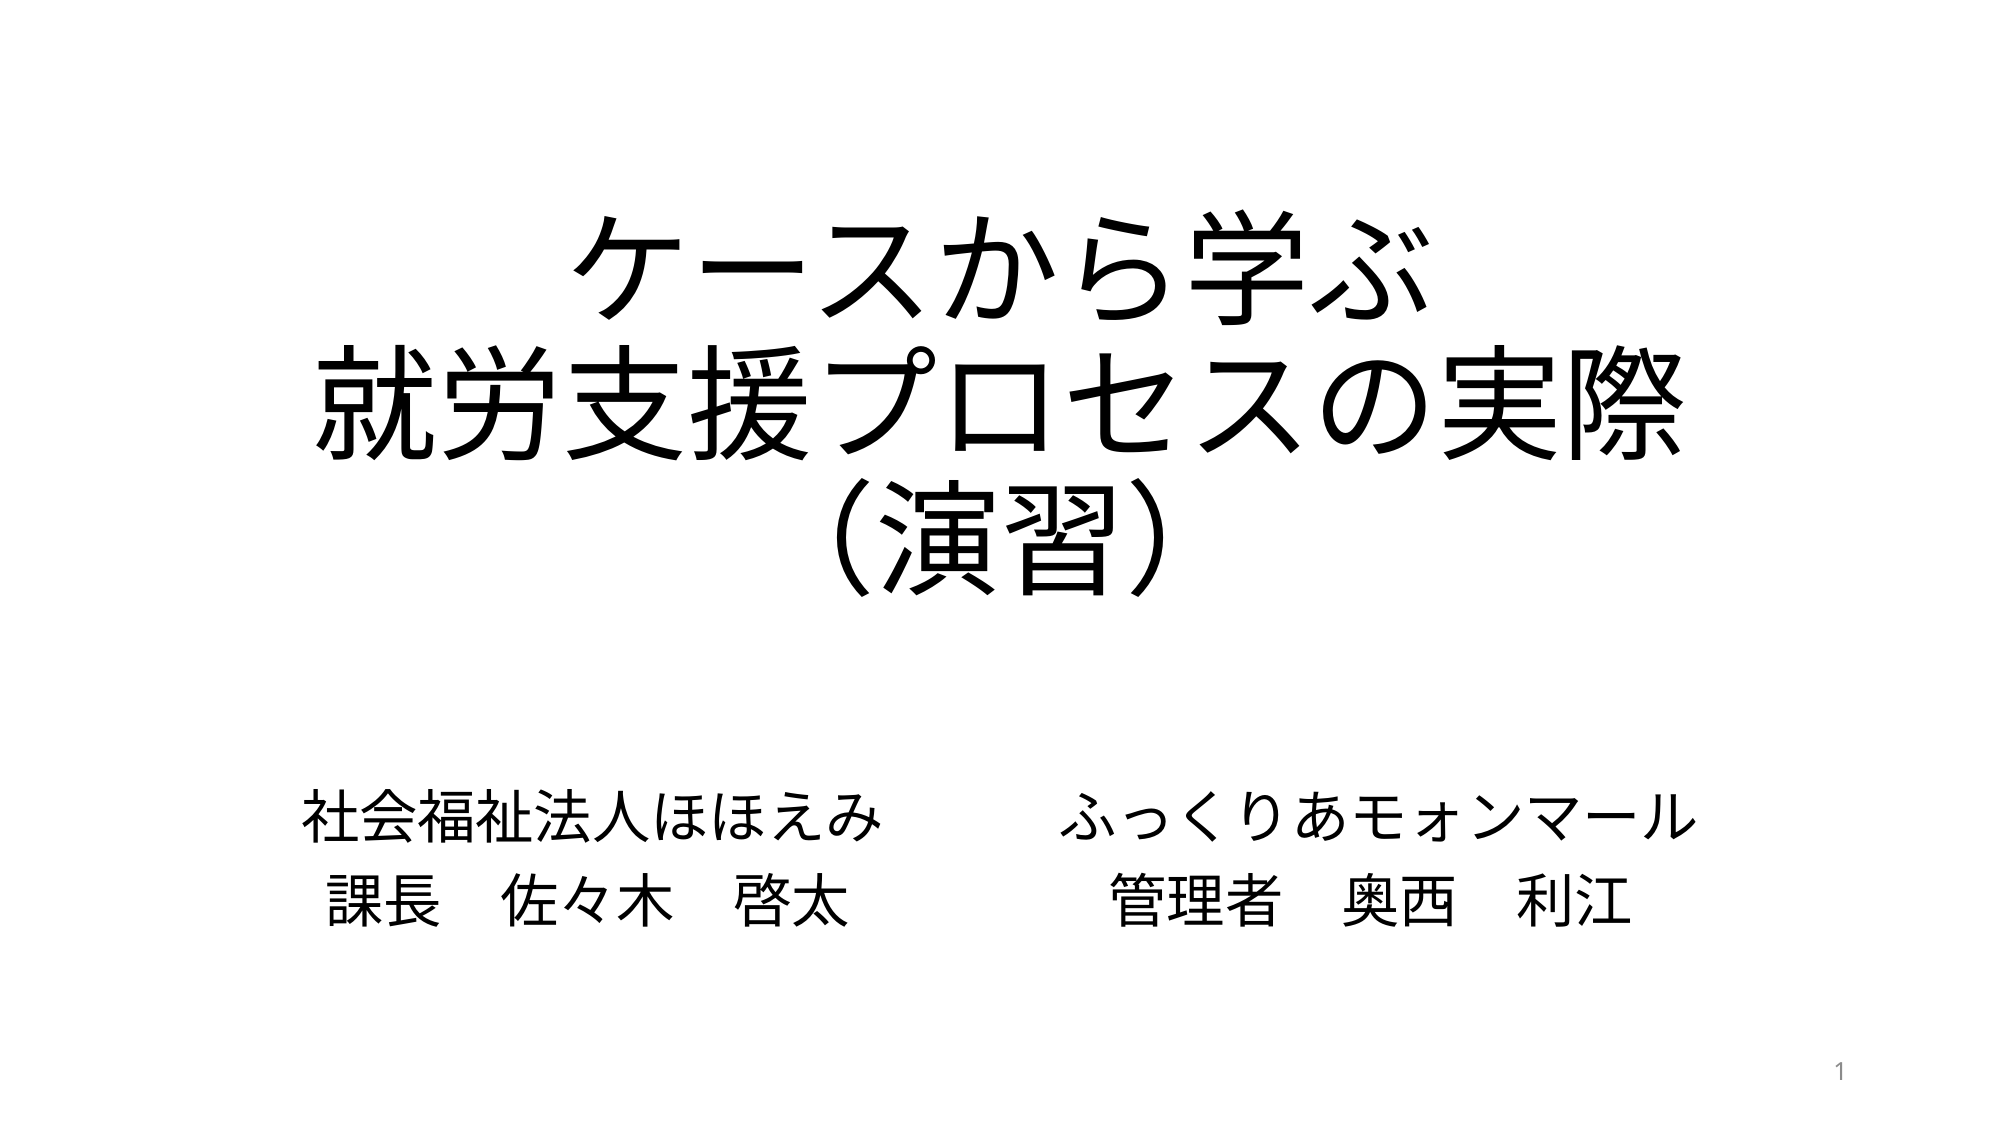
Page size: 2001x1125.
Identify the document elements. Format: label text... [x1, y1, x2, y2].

slide_number 1 [1412, 1042, 1863, 1103]
subtitle 社会福祉法人ほほえみ ふっくりあモォンマール 課長 佐々木 啓太 管理者 奥西 利江 [77, 690, 1923, 962]
title ケースから学ぶ 就労支援プロセスの実際 （演習） [249, 123, 1750, 620]
